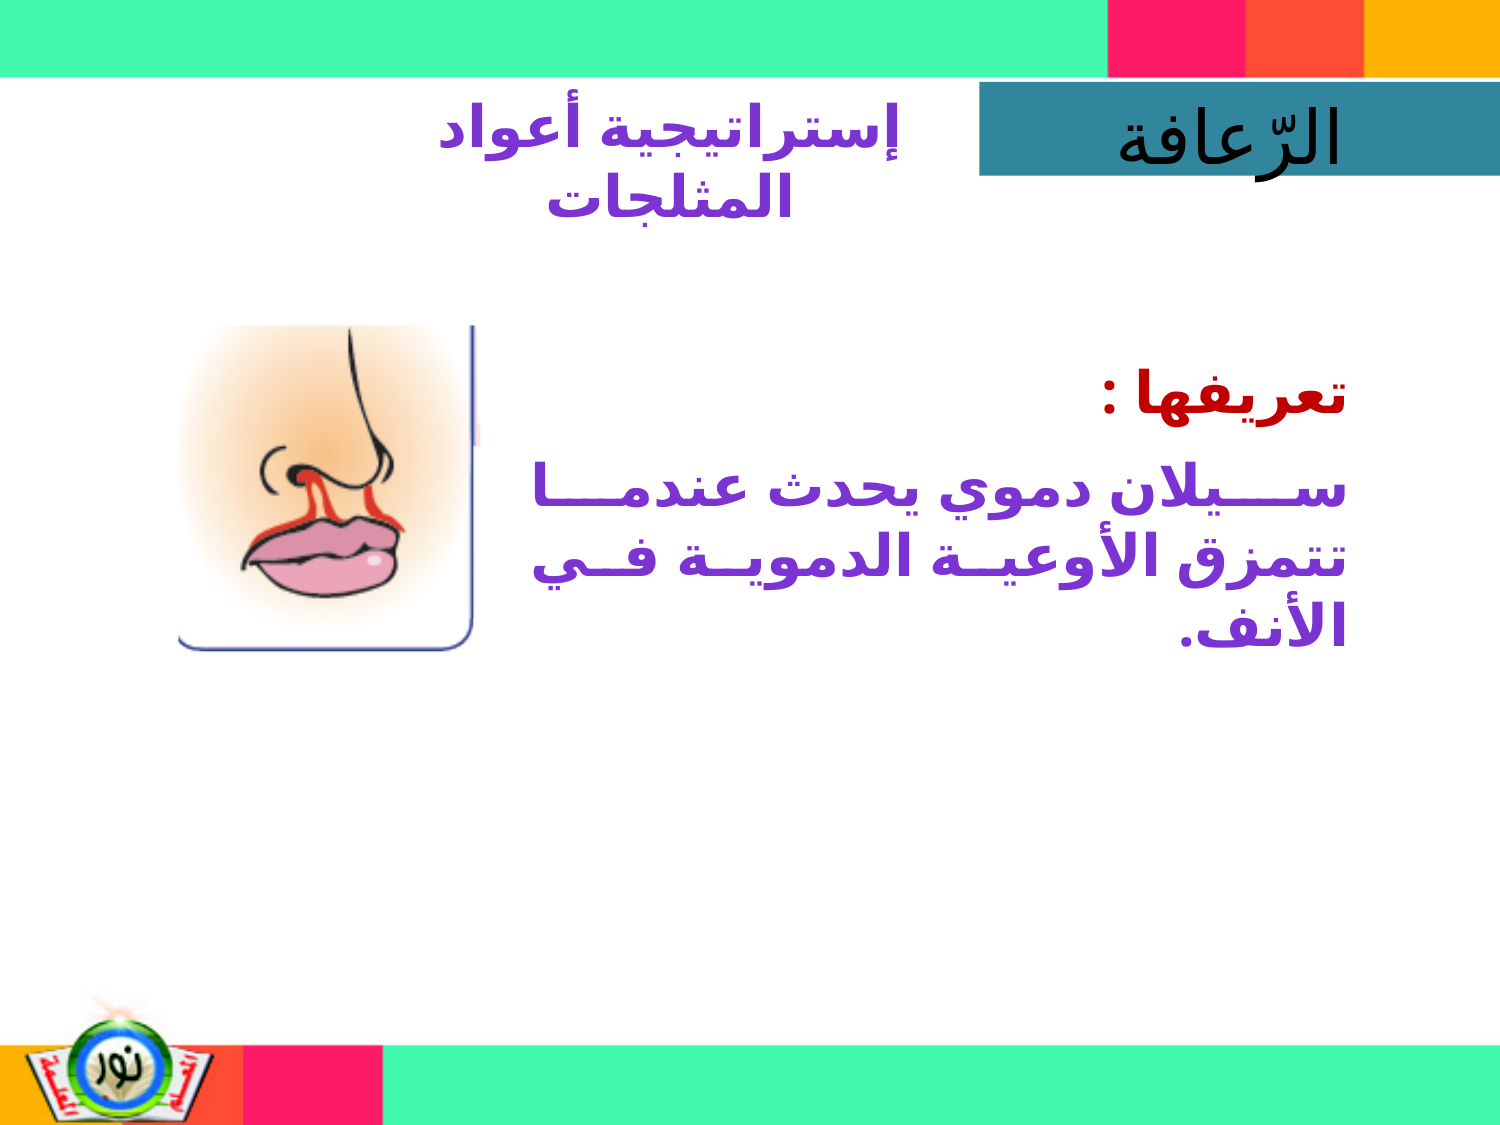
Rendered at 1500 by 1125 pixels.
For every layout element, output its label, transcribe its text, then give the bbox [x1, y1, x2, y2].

text_box سيلان دموي يحدث عندما تتمزق الأوعية الدموية في الأنف. [515, 441, 1364, 666]
text_box إستراتيجية أعواد المثلجات [375, 81, 966, 237]
text_box الرّعافة [979, 81, 1500, 176]
text_box تعريفها : [773, 347, 1364, 433]
picture [0, 0, 1500, 1125]
